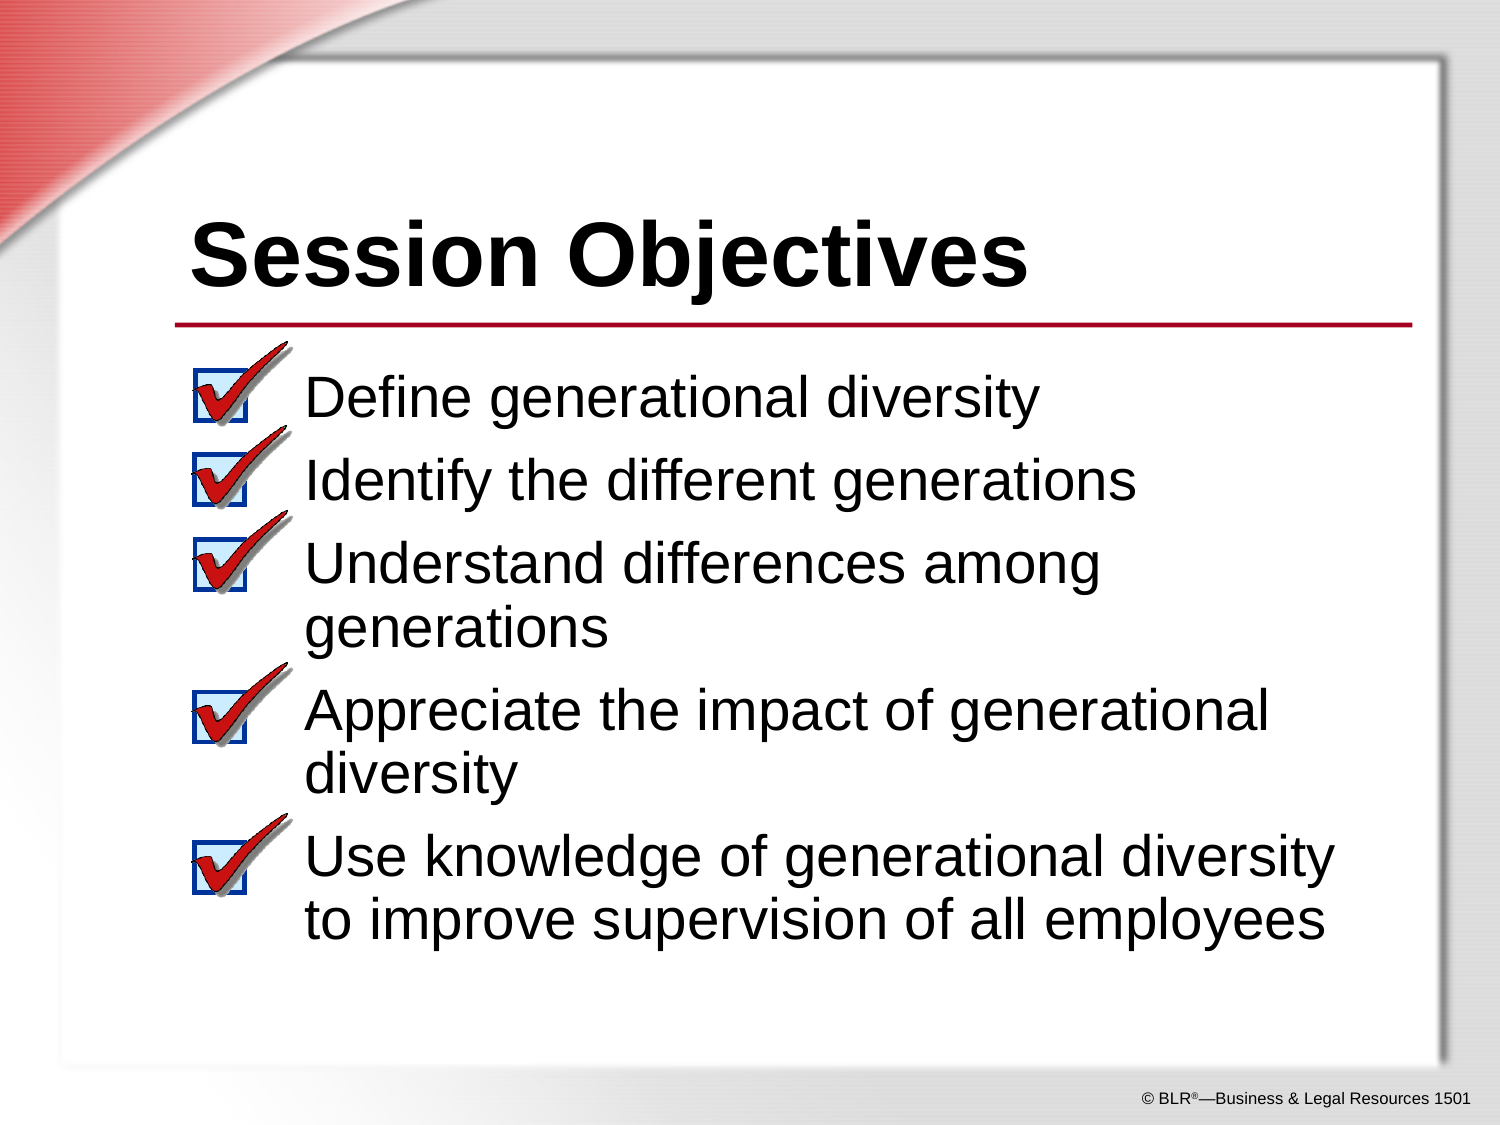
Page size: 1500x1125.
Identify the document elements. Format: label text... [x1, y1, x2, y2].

picture [0, 0, 1500, 1125]
text_box Define generational diversity Identify the different generations Understand differences among generations Appreciate the impact of generational diversity Use knowledge of generational diversity to improve supervision of all employees [289, 359, 1374, 960]
title Session Objectives [174, 125, 1413, 313]
